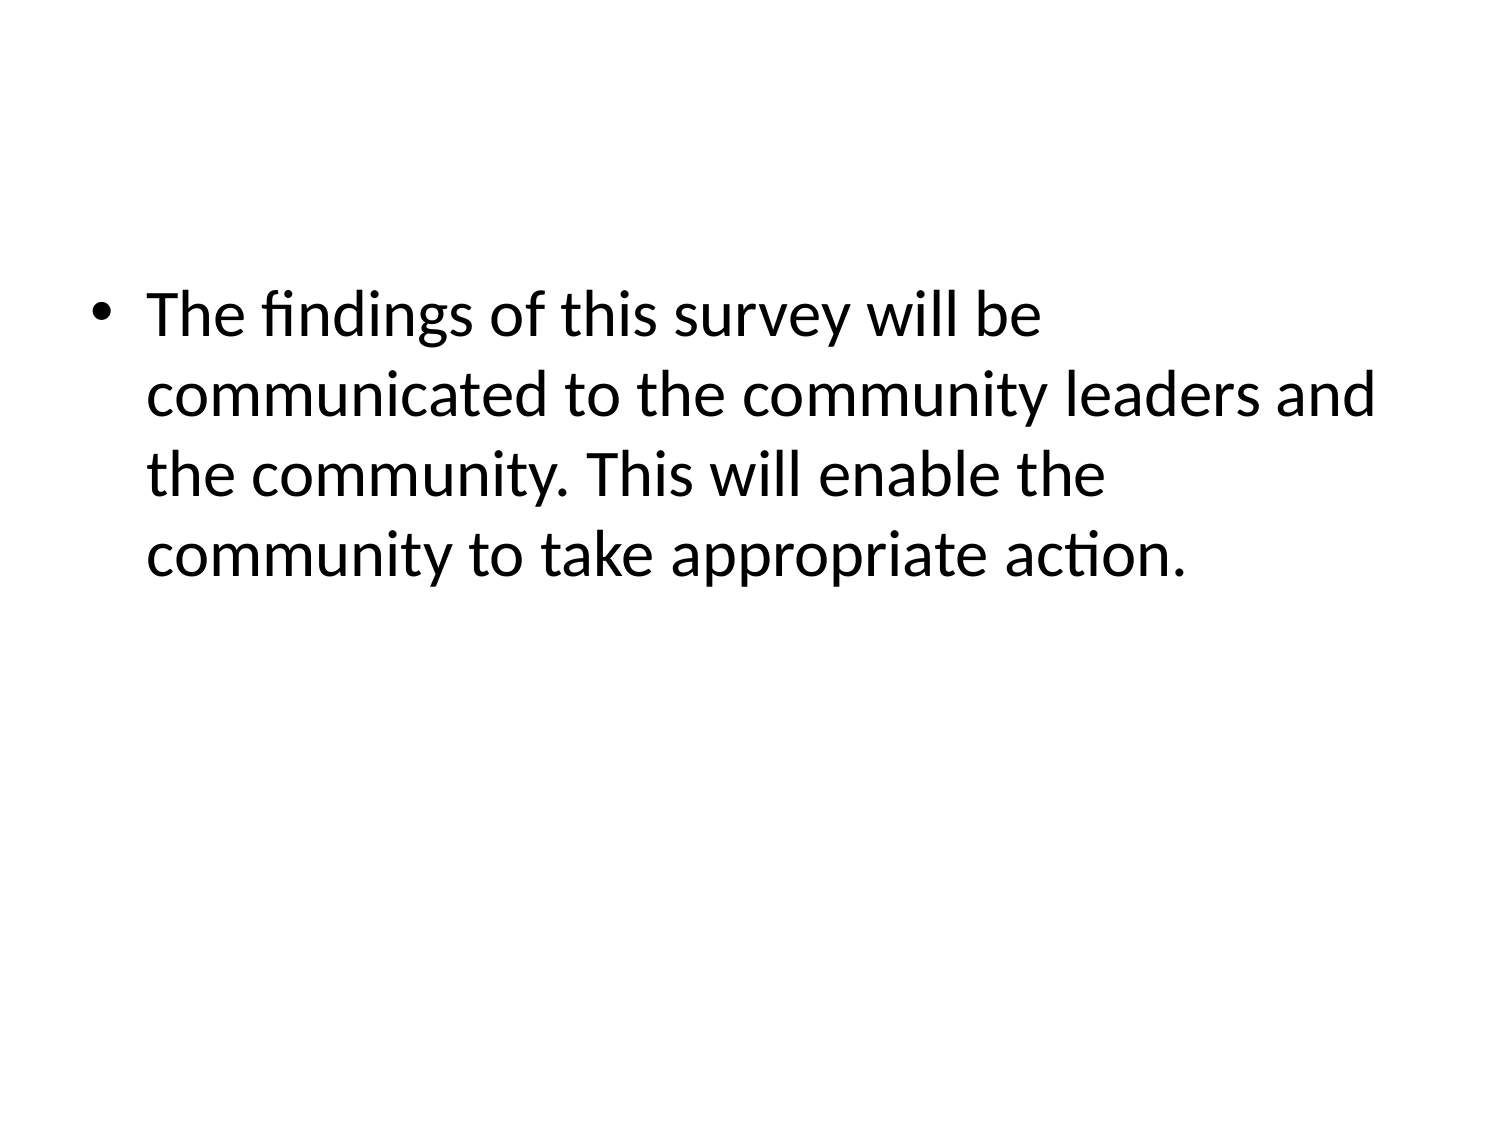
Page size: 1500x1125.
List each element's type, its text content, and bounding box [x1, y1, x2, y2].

list The findings of this survey will be communicated to the community leaders and the community. This will enable the community to take appropriate action. [75, 262, 1425, 1005]
